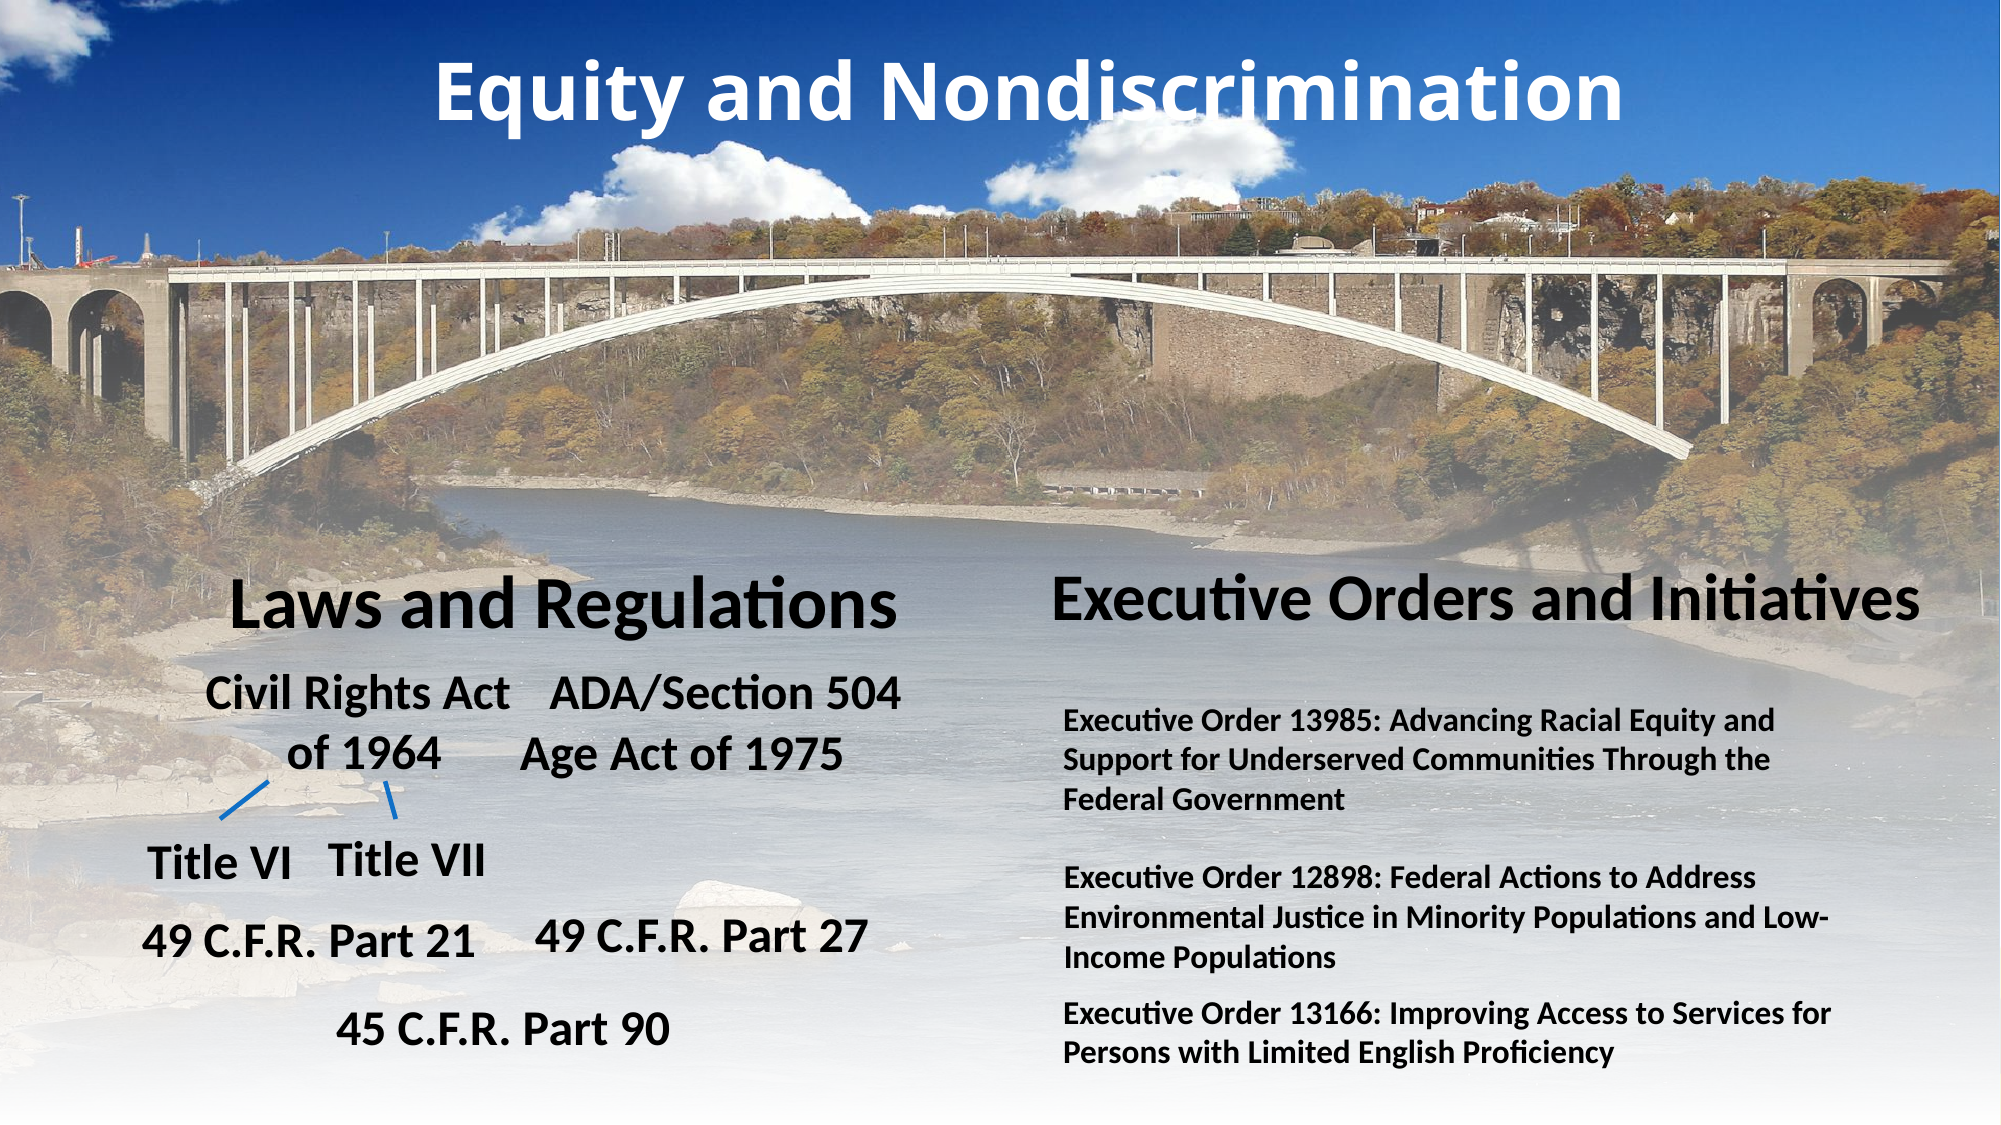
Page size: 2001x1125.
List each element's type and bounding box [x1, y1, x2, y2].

picture [0, 0, 1999, 1125]
text_box [220, 781, 269, 820]
text_box [385, 781, 396, 820]
